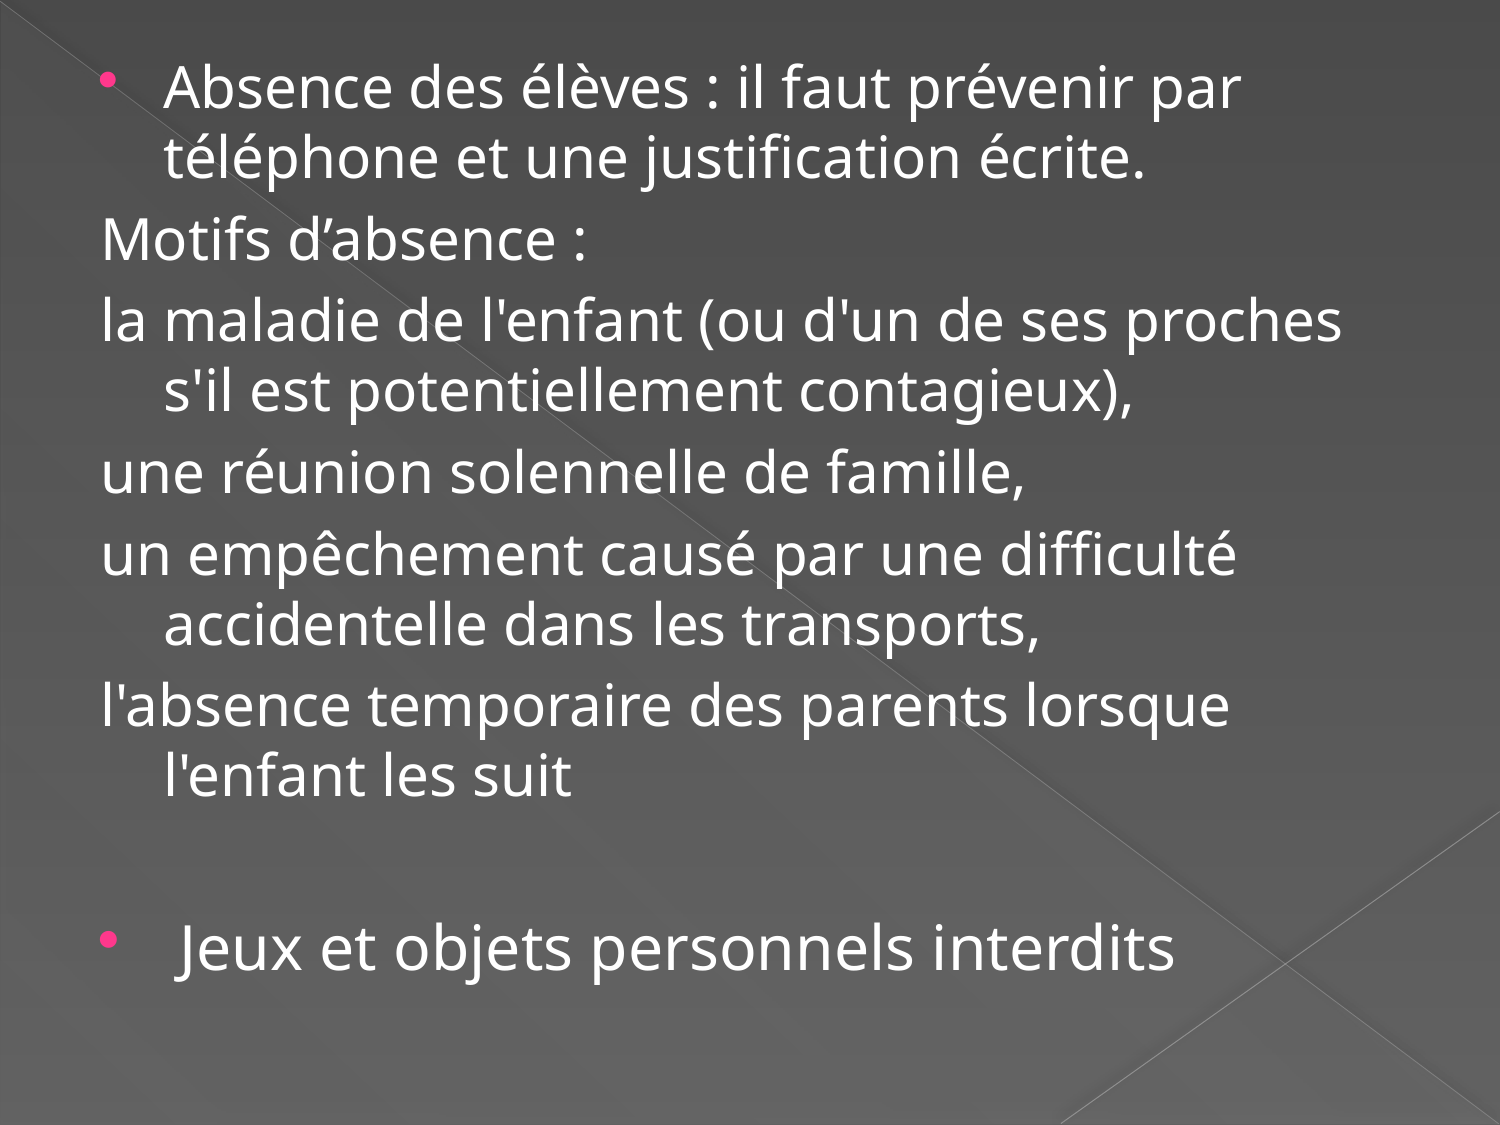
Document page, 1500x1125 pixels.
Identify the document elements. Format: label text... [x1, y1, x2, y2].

list Absence des élèves : il faut prévenir par téléphone et une justification écrite. Motifs d’absence : la maladie de l'enfant (ou d'un de ses proches s'il est potentiellement contagieux), une réunion solennelle de famille, un empêchement causé par une difficulté accidentelle dans les transports, l'absence temporaire des parents lorsque l'enfant les suit Jeux et objets personnels interdits [75, 42, 1425, 1059]
